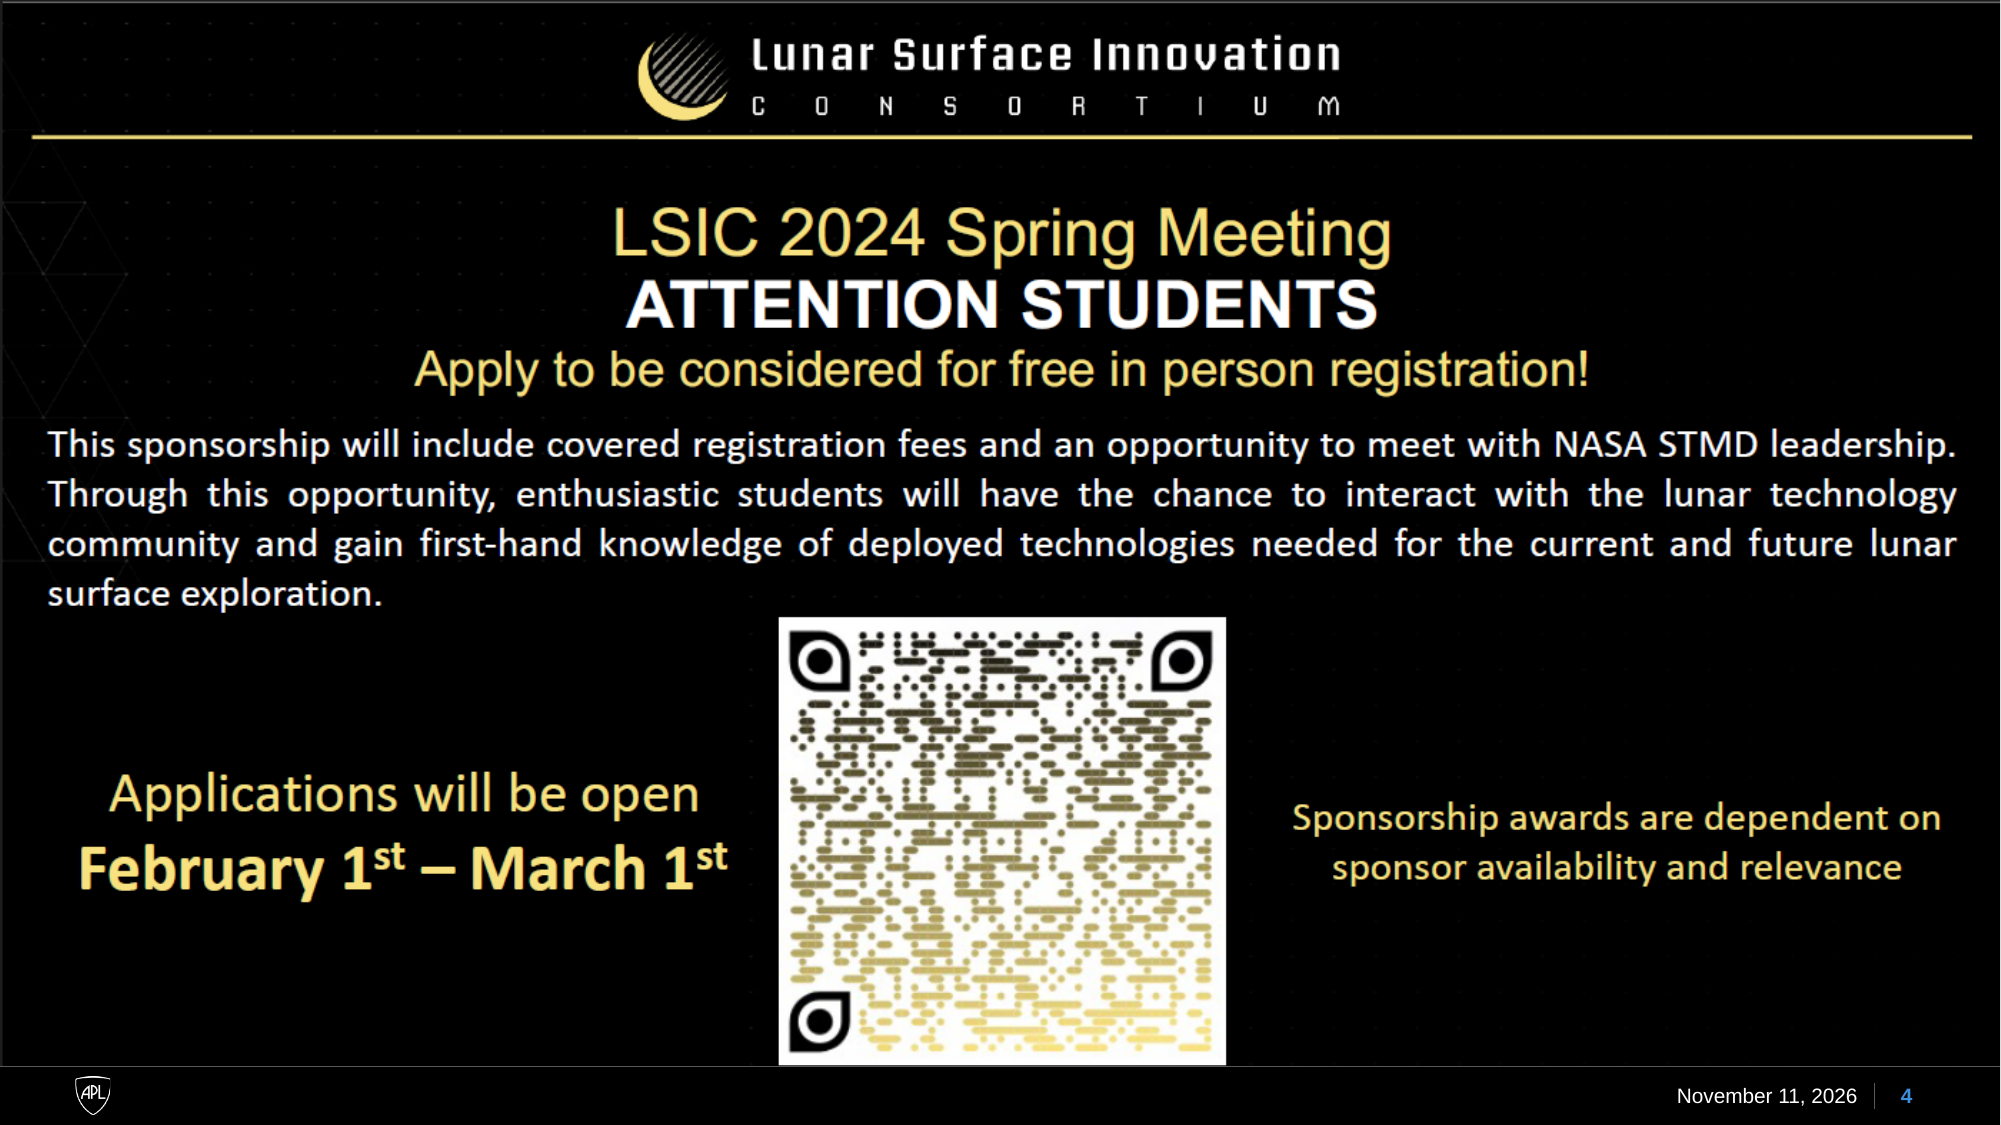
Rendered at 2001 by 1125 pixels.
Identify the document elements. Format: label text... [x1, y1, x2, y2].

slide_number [1646, 1066, 1873, 1125]
slide_number 4 [1876, 1066, 1937, 1125]
picture [0, 0, 2001, 1125]
